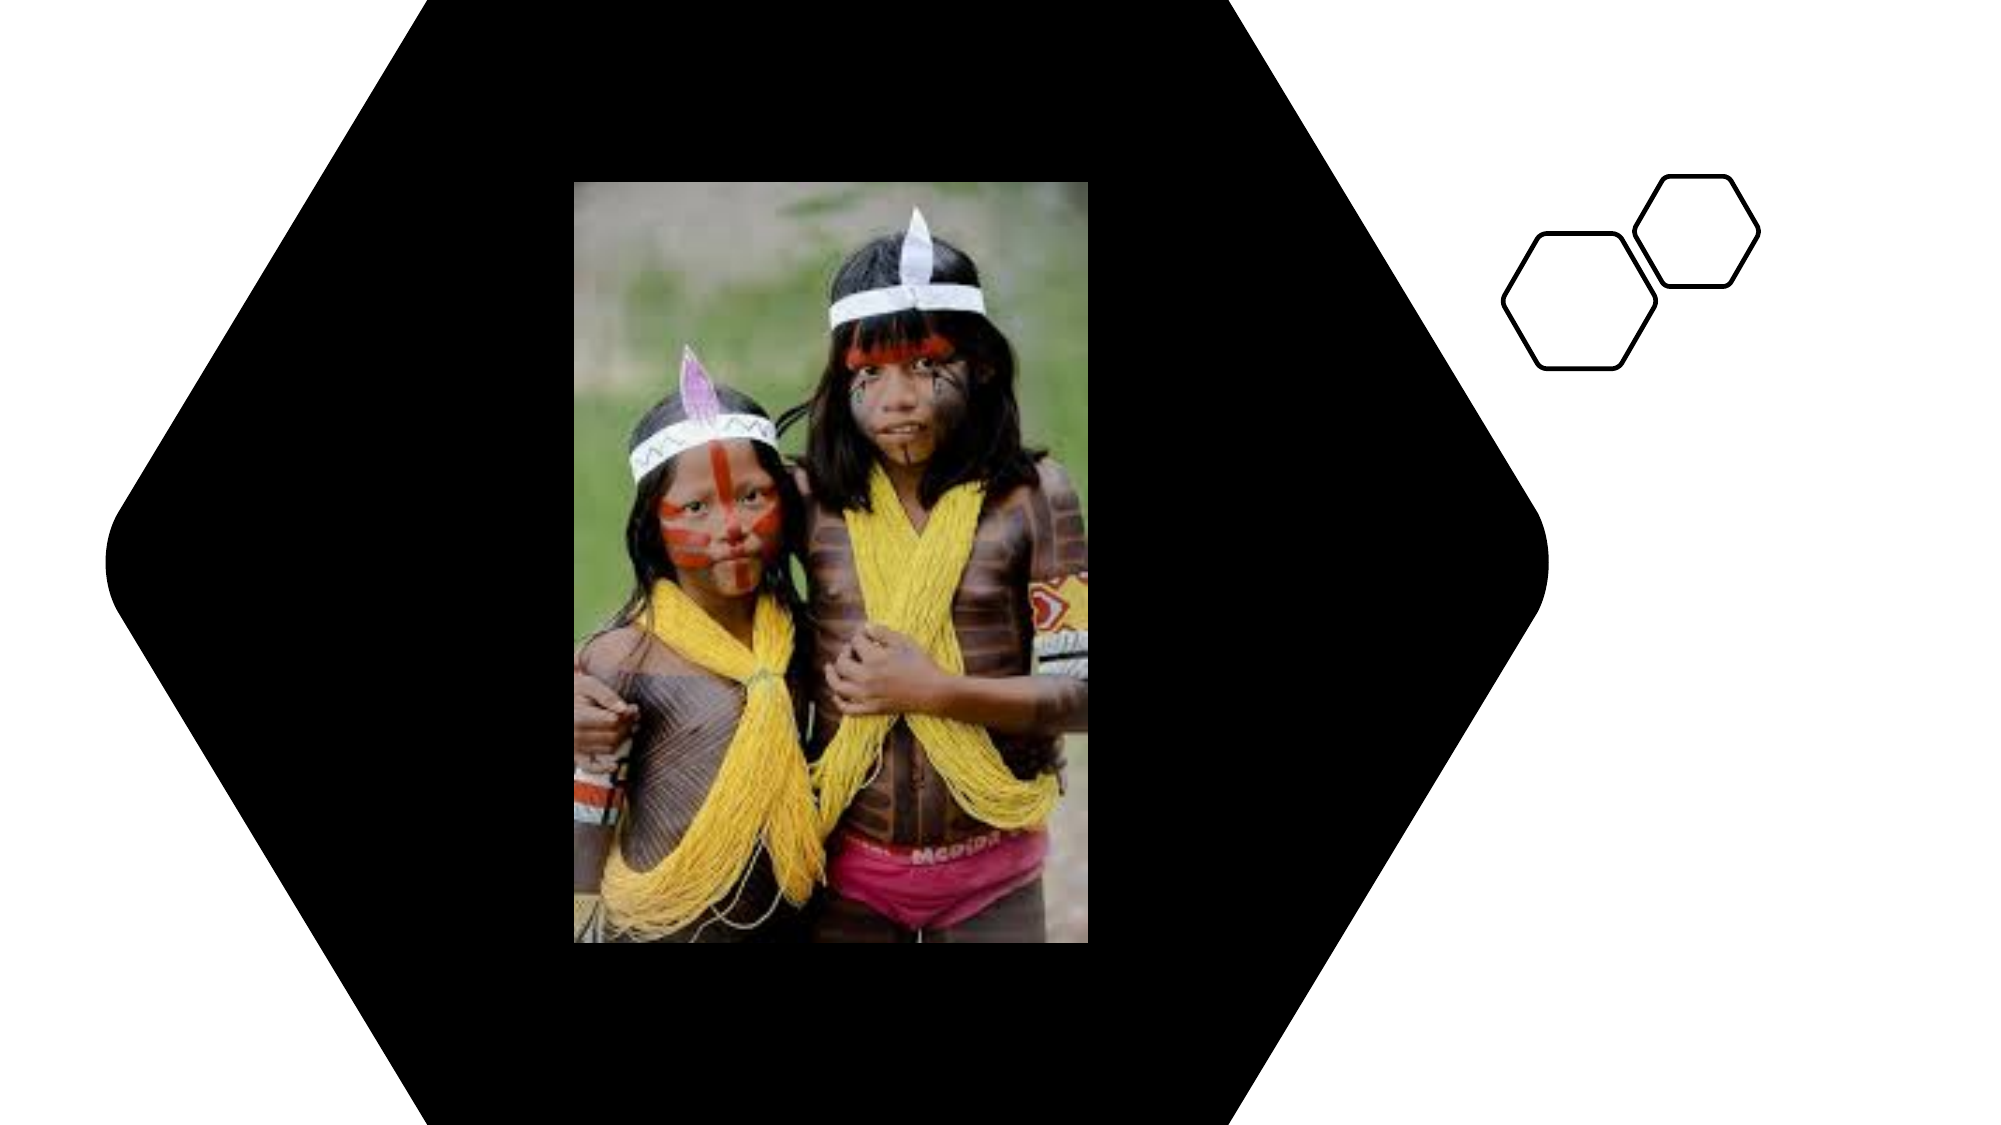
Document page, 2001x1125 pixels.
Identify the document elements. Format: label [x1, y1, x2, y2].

text_box [1502, 176, 1759, 369]
picture [573, 182, 1088, 943]
text_box [104, 0, 1550, 1125]
